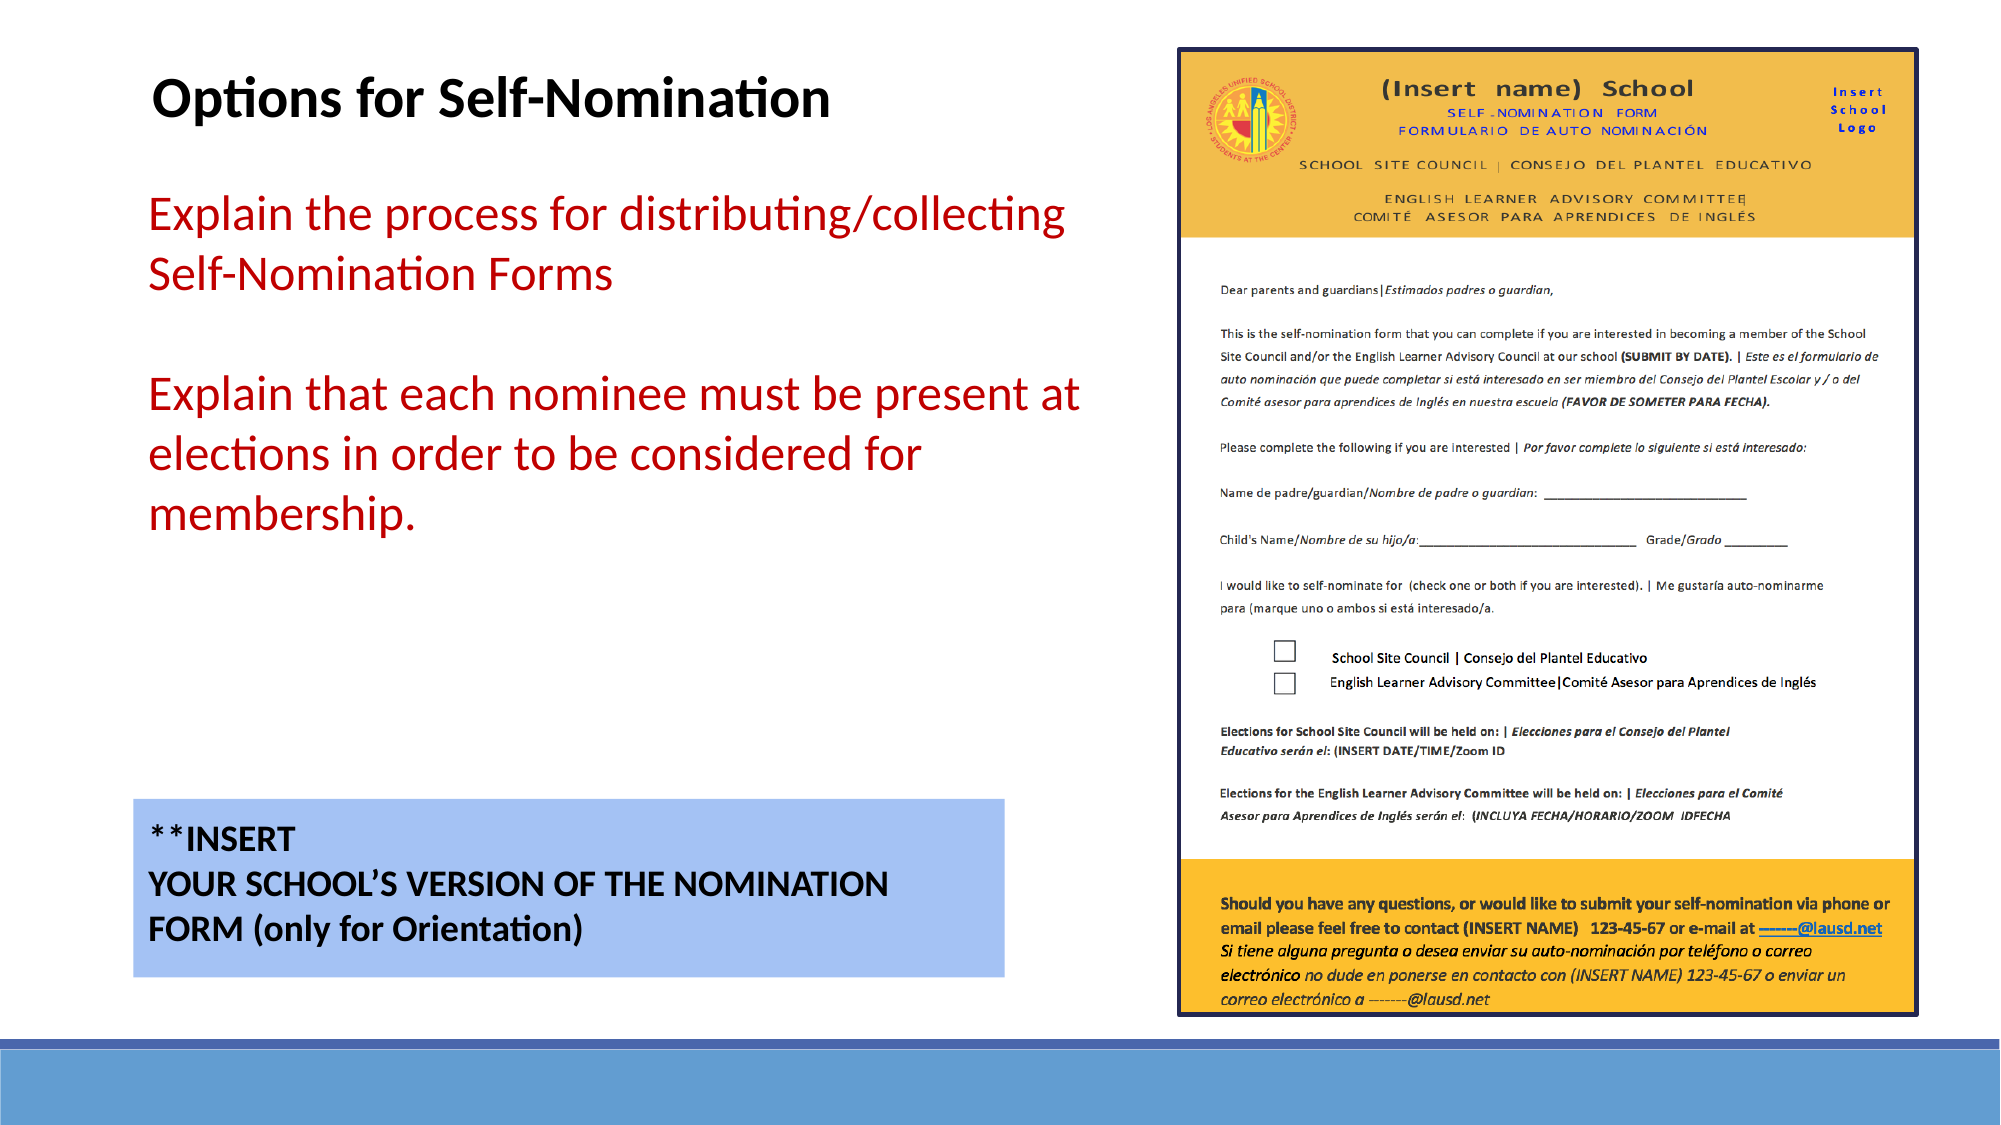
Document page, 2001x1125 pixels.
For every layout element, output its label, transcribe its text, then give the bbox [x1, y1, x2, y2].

picture [1180, 51, 1915, 1013]
text_box Explain the process for distributing/collecting Self-Nomination Forms Explain that each nominee must be present at elections in order to be considered for membership. [133, 172, 1114, 668]
text_box **INSERT YOUR SCHOOL’S VERSION OF THE NOMINATION FORM (only for Orientation) [133, 798, 1005, 978]
text_box Options for Self-Nomination [138, 52, 848, 137]
